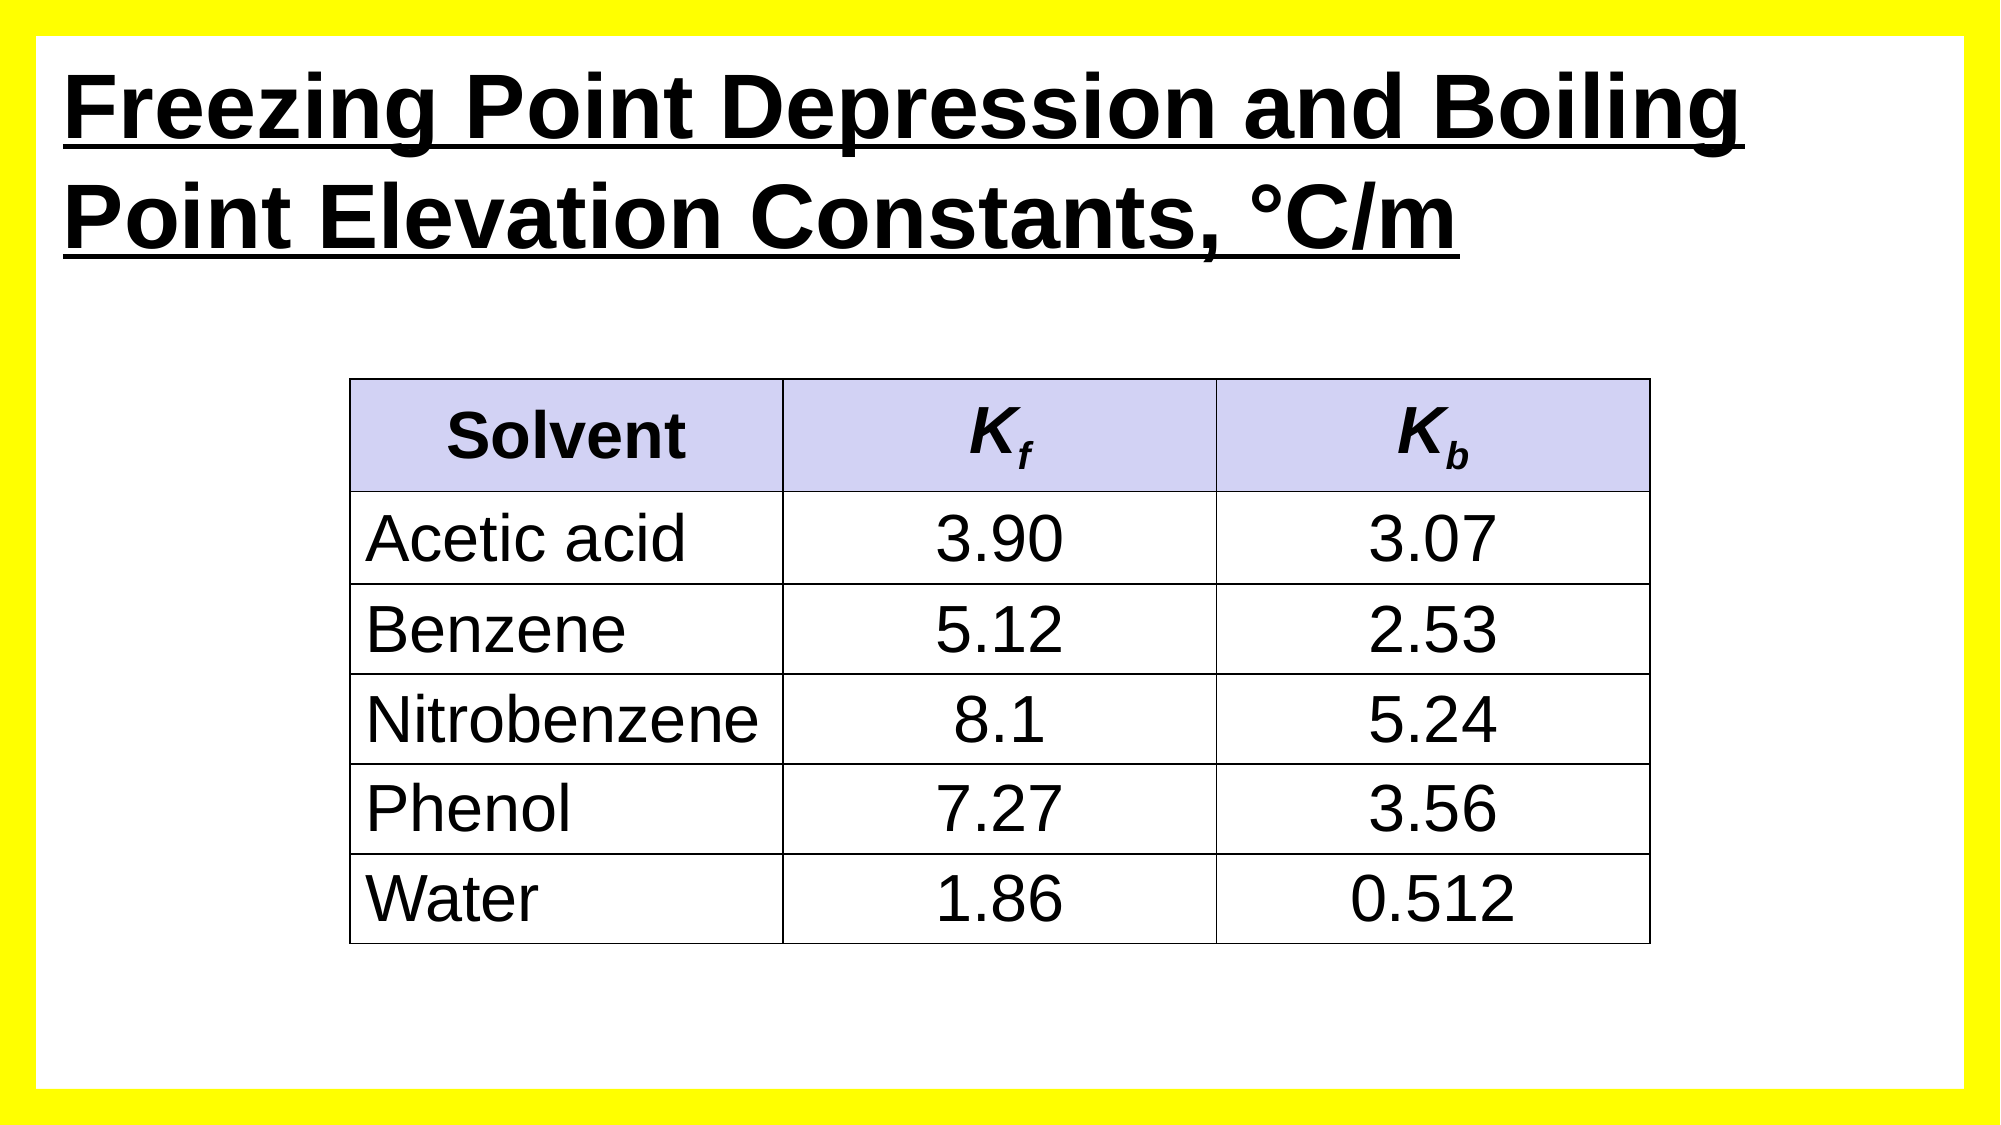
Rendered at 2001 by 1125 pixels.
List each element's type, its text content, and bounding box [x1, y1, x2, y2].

text_box Freezing Point Depression and Boiling Point Elevation Constants, °C/m [48, 93, 1902, 221]
table_header Kb [1217, 380, 1649, 491]
table_cell Phenol [351, 765, 782, 853]
table_header Solvent [351, 380, 782, 491]
table_cell Water [351, 855, 782, 943]
table_cell 3.56 [1217, 765, 1649, 853]
table_cell 5.24 [1217, 675, 1649, 763]
table_cell 3.90 [784, 492, 1216, 583]
text_box [0, 0, 2000, 1125]
table_cell Benzene [351, 585, 782, 673]
table_cell Acetic acid [351, 492, 782, 583]
table_cell Nitrobenzene [351, 675, 782, 763]
table_cell 7.27 [784, 765, 1216, 853]
table_cell 1.86 [784, 855, 1216, 943]
table_cell 2.53 [1217, 585, 1649, 673]
table_cell 8.1 [784, 675, 1216, 763]
table_cell 5.12 [784, 585, 1216, 673]
table_cell 3.07 [1217, 492, 1649, 583]
table_cell 0.512 [1217, 855, 1649, 943]
table_header Kf [784, 380, 1216, 491]
